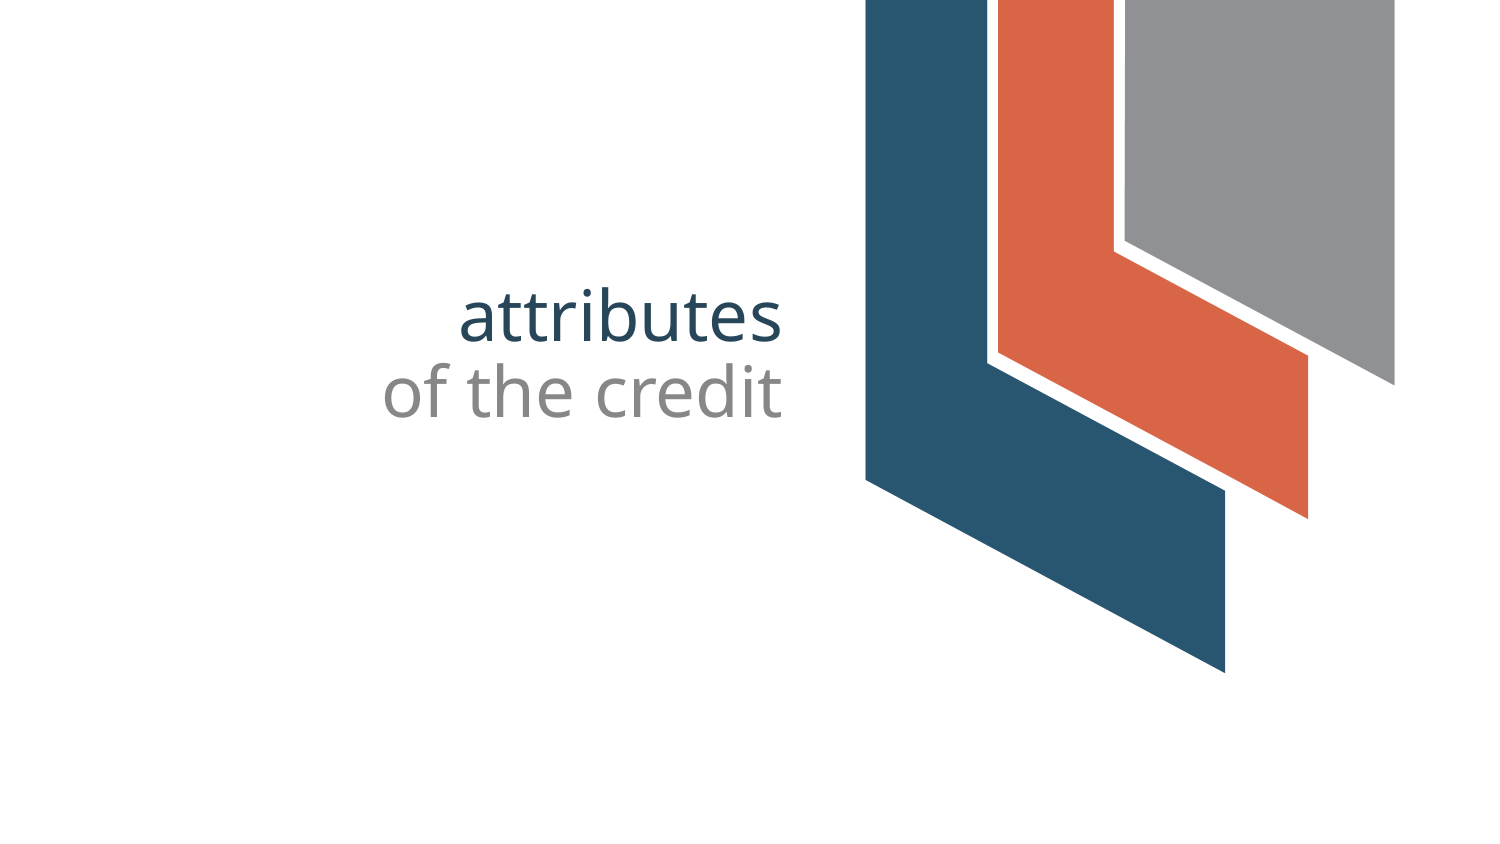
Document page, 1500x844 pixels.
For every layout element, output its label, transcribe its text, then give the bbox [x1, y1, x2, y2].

picture [0, 0, 1500, 844]
list attributes of the credit [28, 273, 798, 510]
